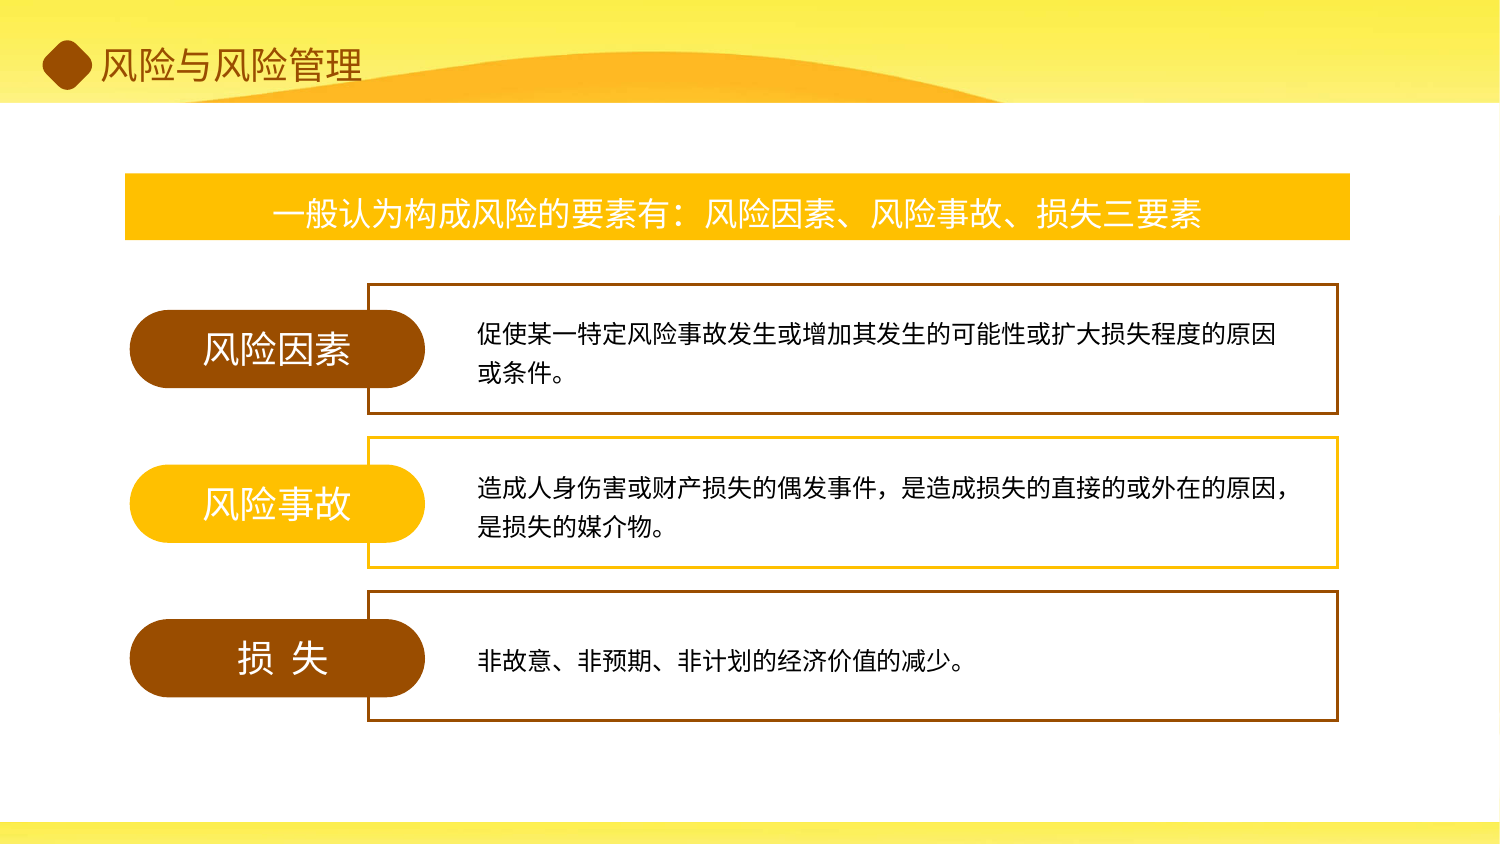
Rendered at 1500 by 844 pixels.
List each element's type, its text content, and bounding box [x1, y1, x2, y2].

text_box [367, 283, 1339, 415]
text_box [129, 309, 426, 389]
text_box 风险因素 [187, 318, 368, 379]
text_box 一般认为构成风险的要素有：风险因素、风险事故、损失三要素 [125, 173, 1350, 241]
text_box 造成人身伤害或财产损失的偶发事件，是造成损失的直接的或外在的原因，是损失的媒介物。 [462, 456, 1301, 550]
picture [0, 822, 1500, 844]
text_box [367, 437, 1339, 568]
text_box 损 失 [222, 627, 353, 688]
text_box [367, 590, 1339, 722]
picture [0, 0, 1500, 102]
text_box 非故意、非预期、非计划的经济价值的减少。 [462, 629, 1301, 683]
text_box 促使某一特定风险事故发生或增加其发生的可能性或扩大损失程度的原因或条件。 [462, 302, 1301, 395]
text_box [128, 463, 427, 544]
text_box [129, 619, 426, 698]
text_box 风险事故 [187, 473, 368, 534]
